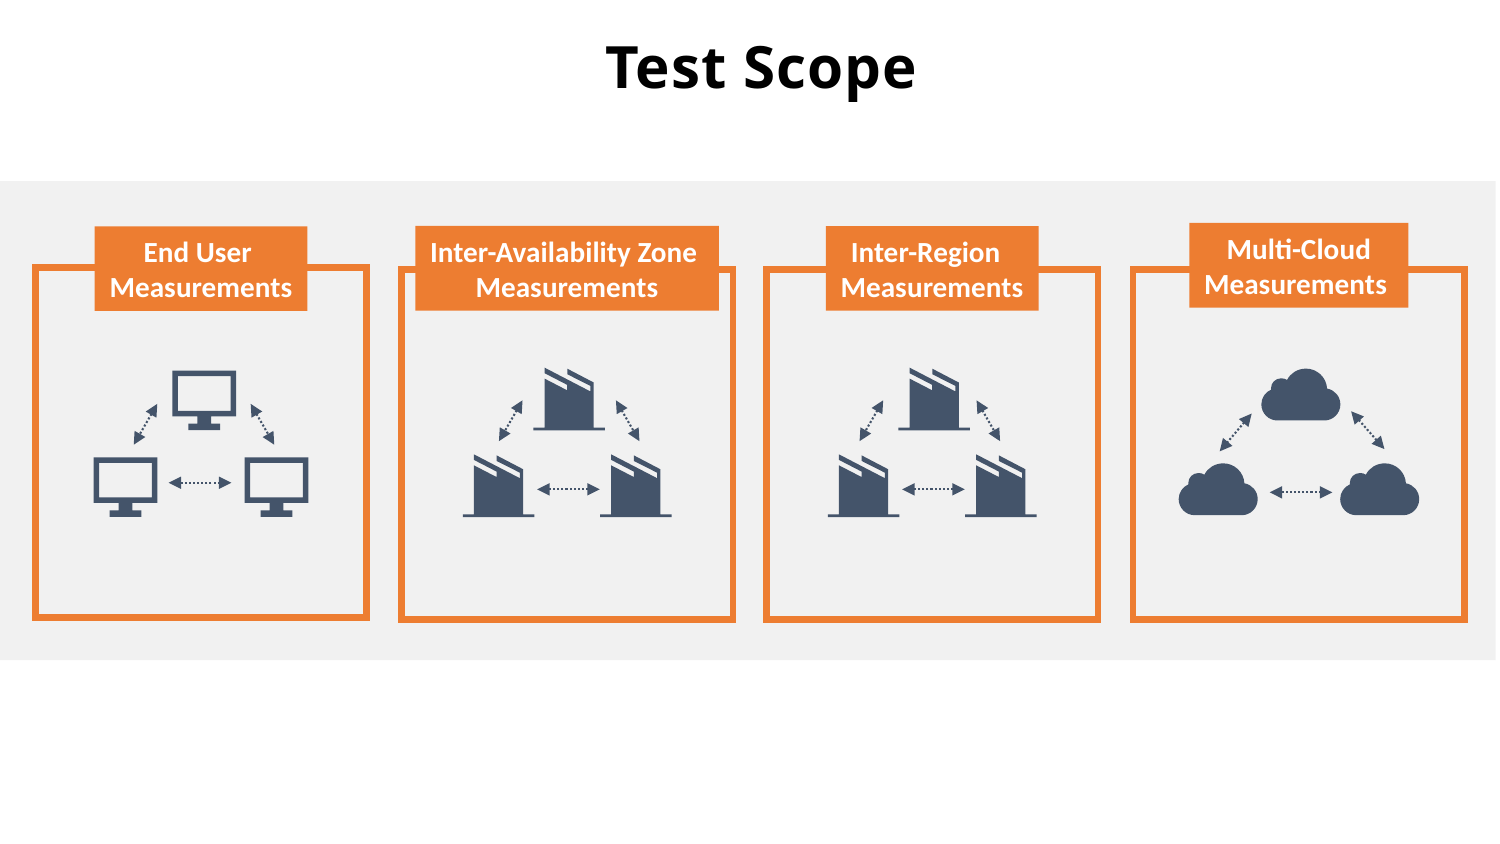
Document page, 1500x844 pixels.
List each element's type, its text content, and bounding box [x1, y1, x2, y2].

text_box [401, 268, 734, 620]
text_box [766, 268, 1099, 620]
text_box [93, 370, 309, 517]
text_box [827, 367, 1037, 518]
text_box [1178, 368, 1420, 516]
text_box Inter-Region Measurements [825, 226, 1039, 311]
text_box Test Scope [38, 22, 1500, 117]
text_box [0, 180, 1497, 661]
text_box [1132, 268, 1465, 620]
text_box End User Measurements [94, 226, 308, 311]
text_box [462, 367, 672, 518]
text_box [34, 267, 368, 619]
text_box Inter-Availability Zone Measurements [415, 225, 719, 311]
text_box Multi-Cloud Measurements [1189, 222, 1409, 308]
